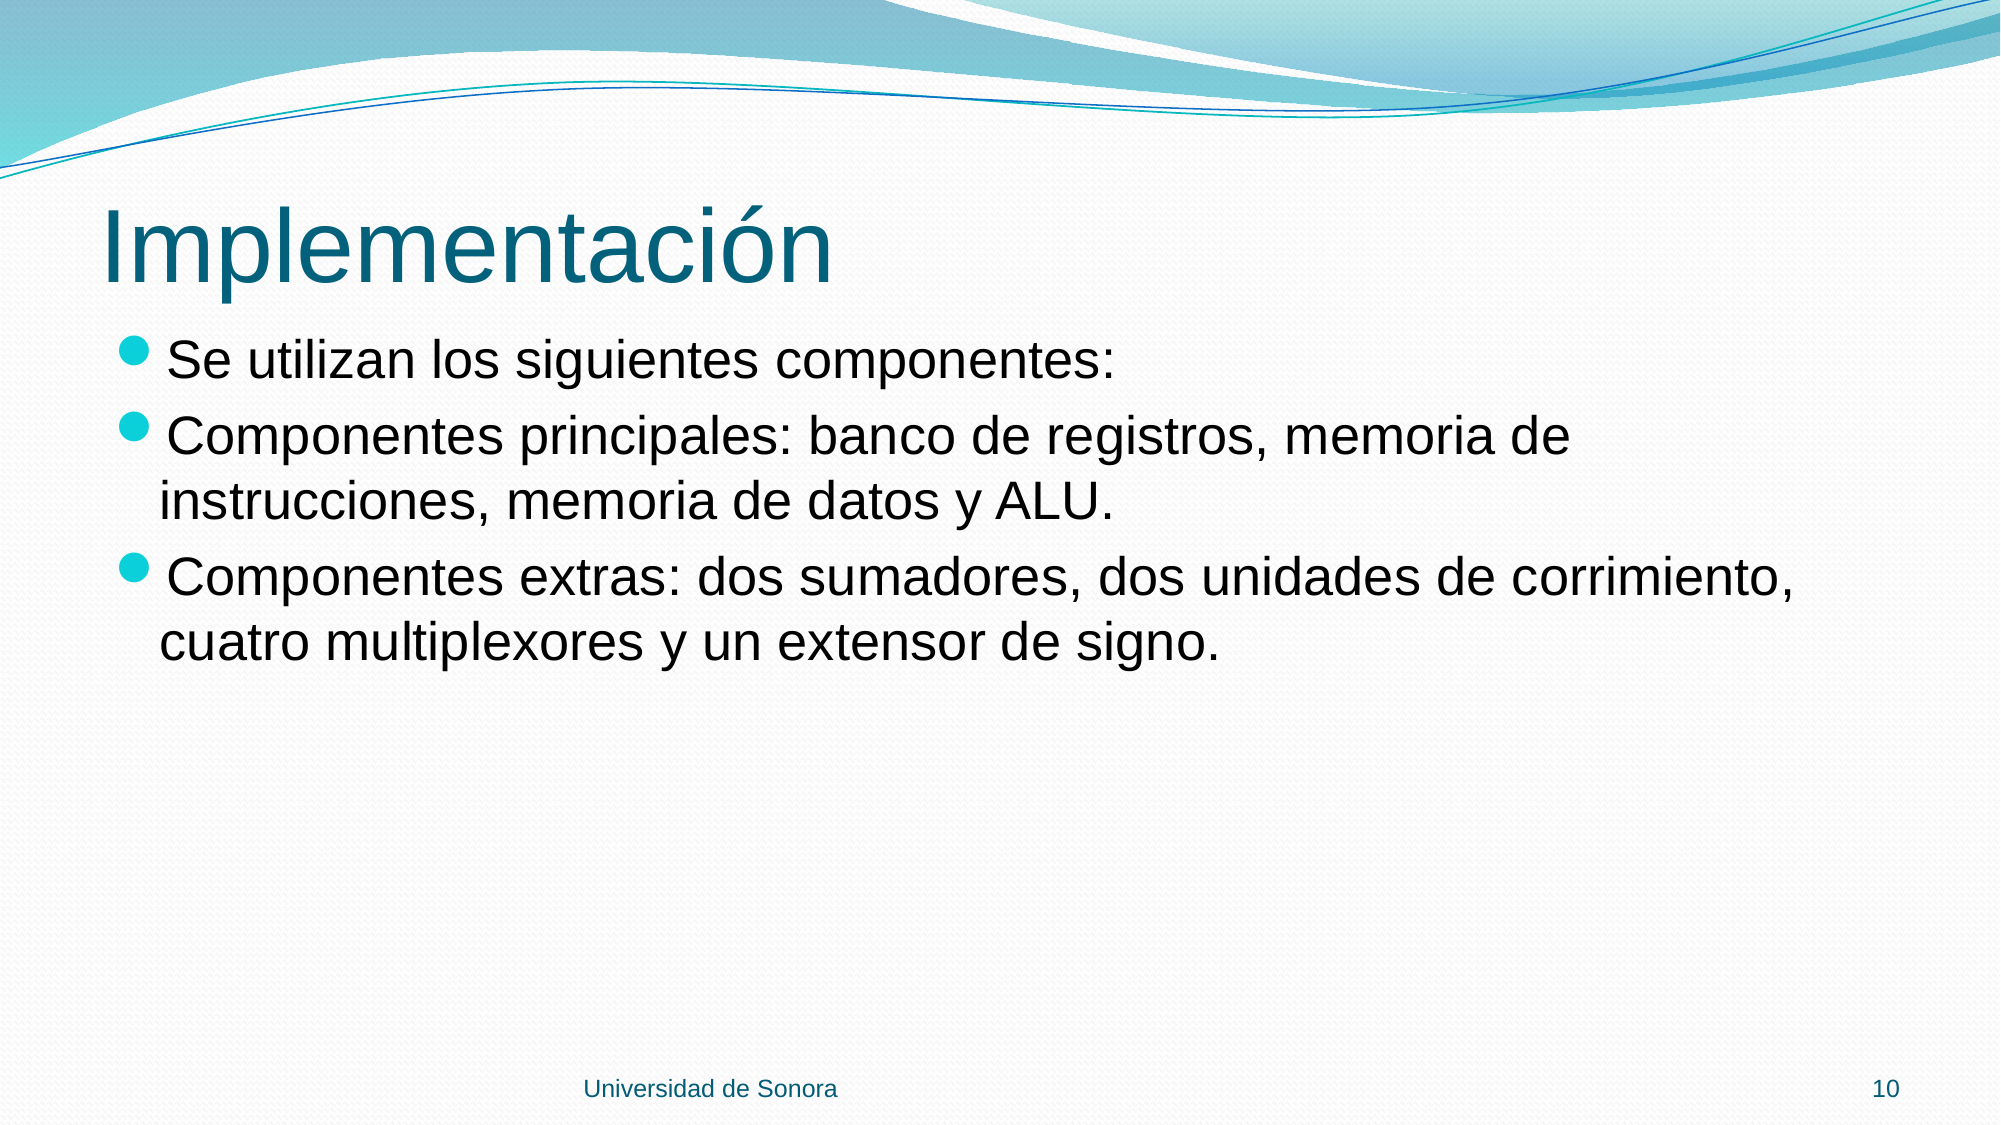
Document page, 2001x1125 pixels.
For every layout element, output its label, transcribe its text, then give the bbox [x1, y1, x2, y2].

slide_number 10 [1733, 1042, 1900, 1103]
list Se utilizan los siguientes componentes: Componentes principales: banco de registros, memoria de instrucciones, memoria de datos y ALU. Componentes extras: dos sumadores, dos unidades de corrimiento, cuatro multiplexores y un extensor de signo. [99, 317, 1900, 1038]
footer Universidad de Sonora [583, 1042, 1317, 1103]
title Implementación [99, 115, 1900, 303]
